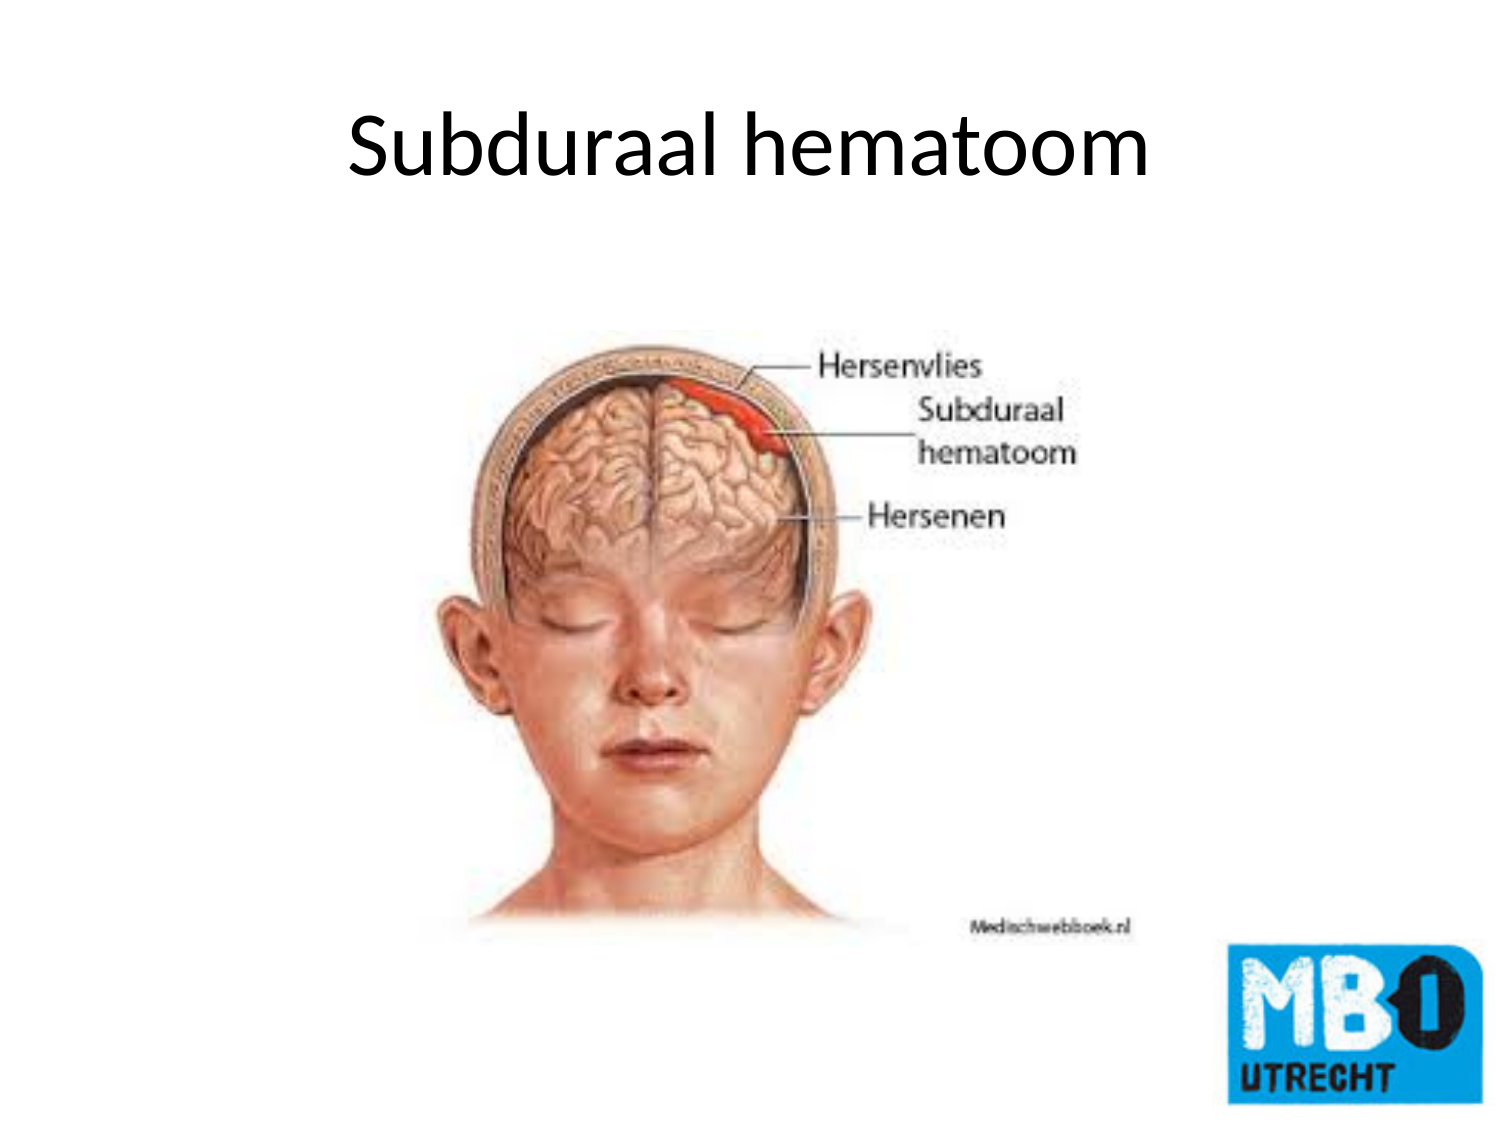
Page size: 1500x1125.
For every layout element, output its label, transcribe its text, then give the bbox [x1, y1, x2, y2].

picture [1212, 928, 1500, 1125]
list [371, 330, 1140, 947]
title Subduraal hematoom [75, 45, 1425, 233]
